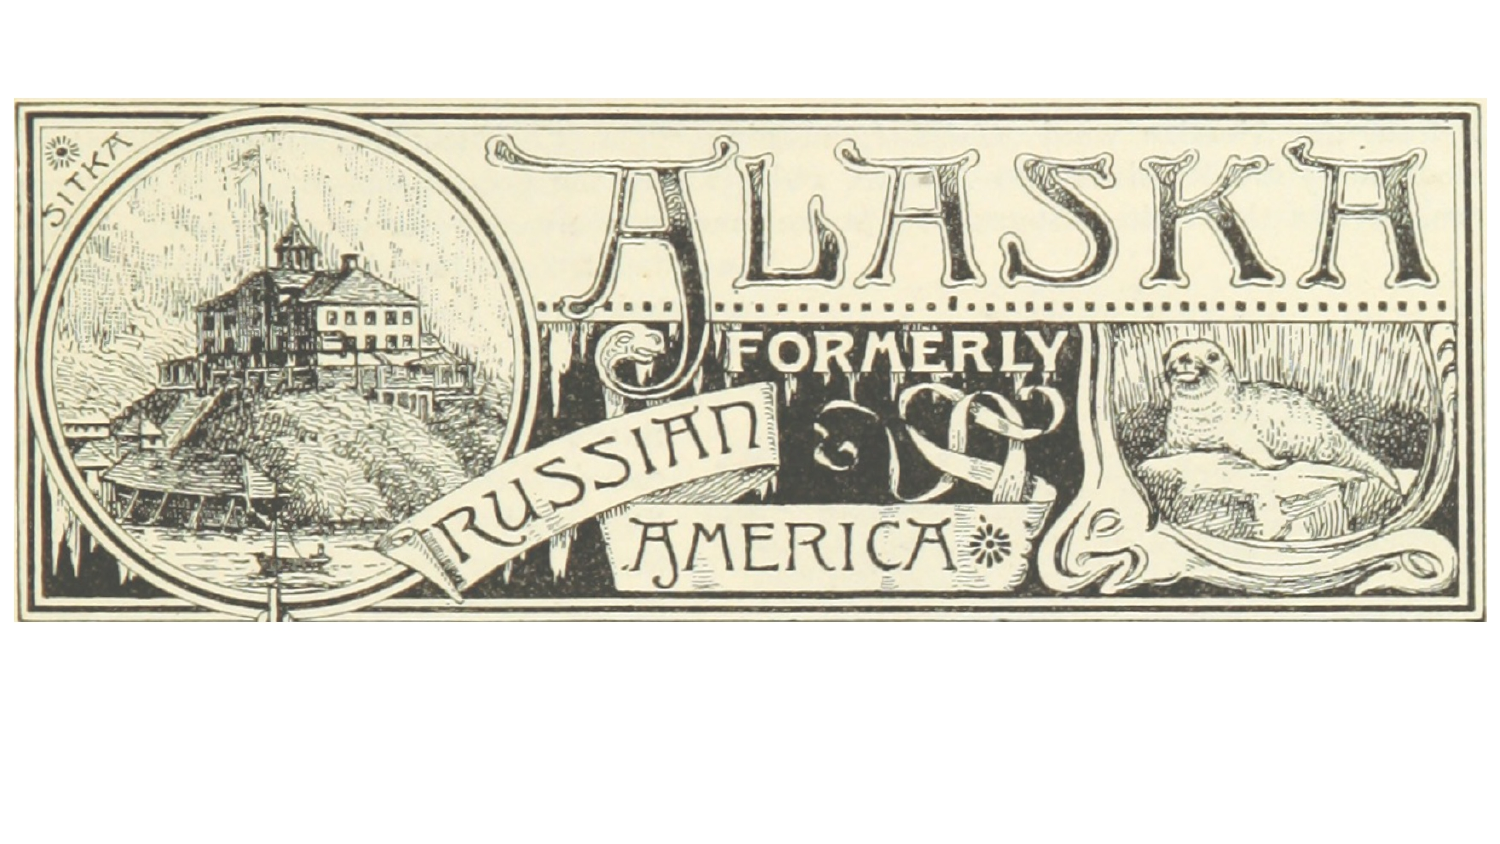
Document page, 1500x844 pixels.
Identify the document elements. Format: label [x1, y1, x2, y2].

picture [0, 84, 1500, 635]
